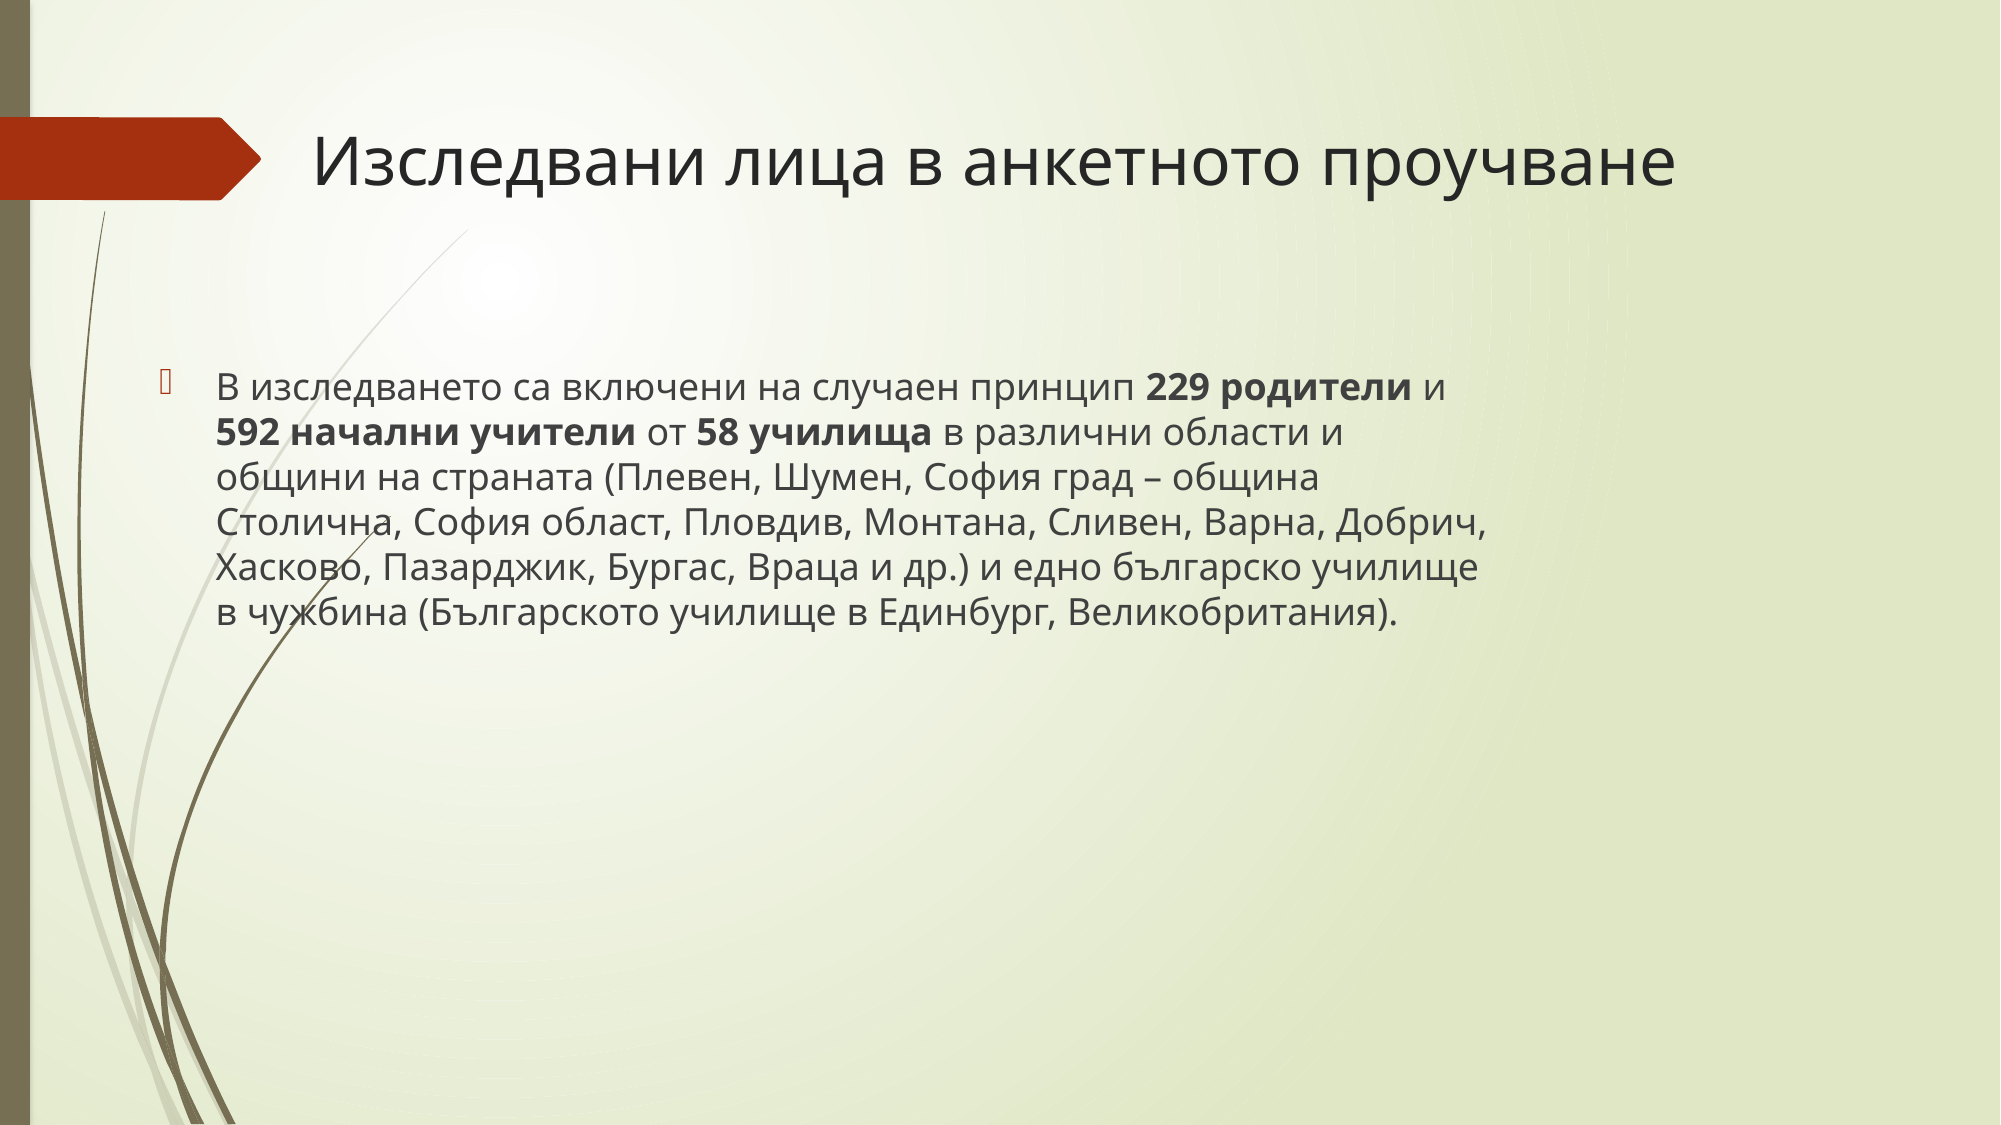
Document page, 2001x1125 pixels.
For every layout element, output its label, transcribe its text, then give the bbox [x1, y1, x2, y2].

title Изследвани лица в анкетното проучване [296, 110, 1697, 228]
list В изследването са включени на случаен принцип 229 родители и 592 начални учители от 58 училища в различни области и общини на страната (Плевен, Шумен, София град – община Столична, София област, Пловдив, Монтана, Сливен, Варна, Добрич, Хасково, Пазарджик, Бургас, Враца и др.) и едно българско училище в чужбина (Българското училище в Единбург, Великобритания). [144, 355, 1513, 937]
